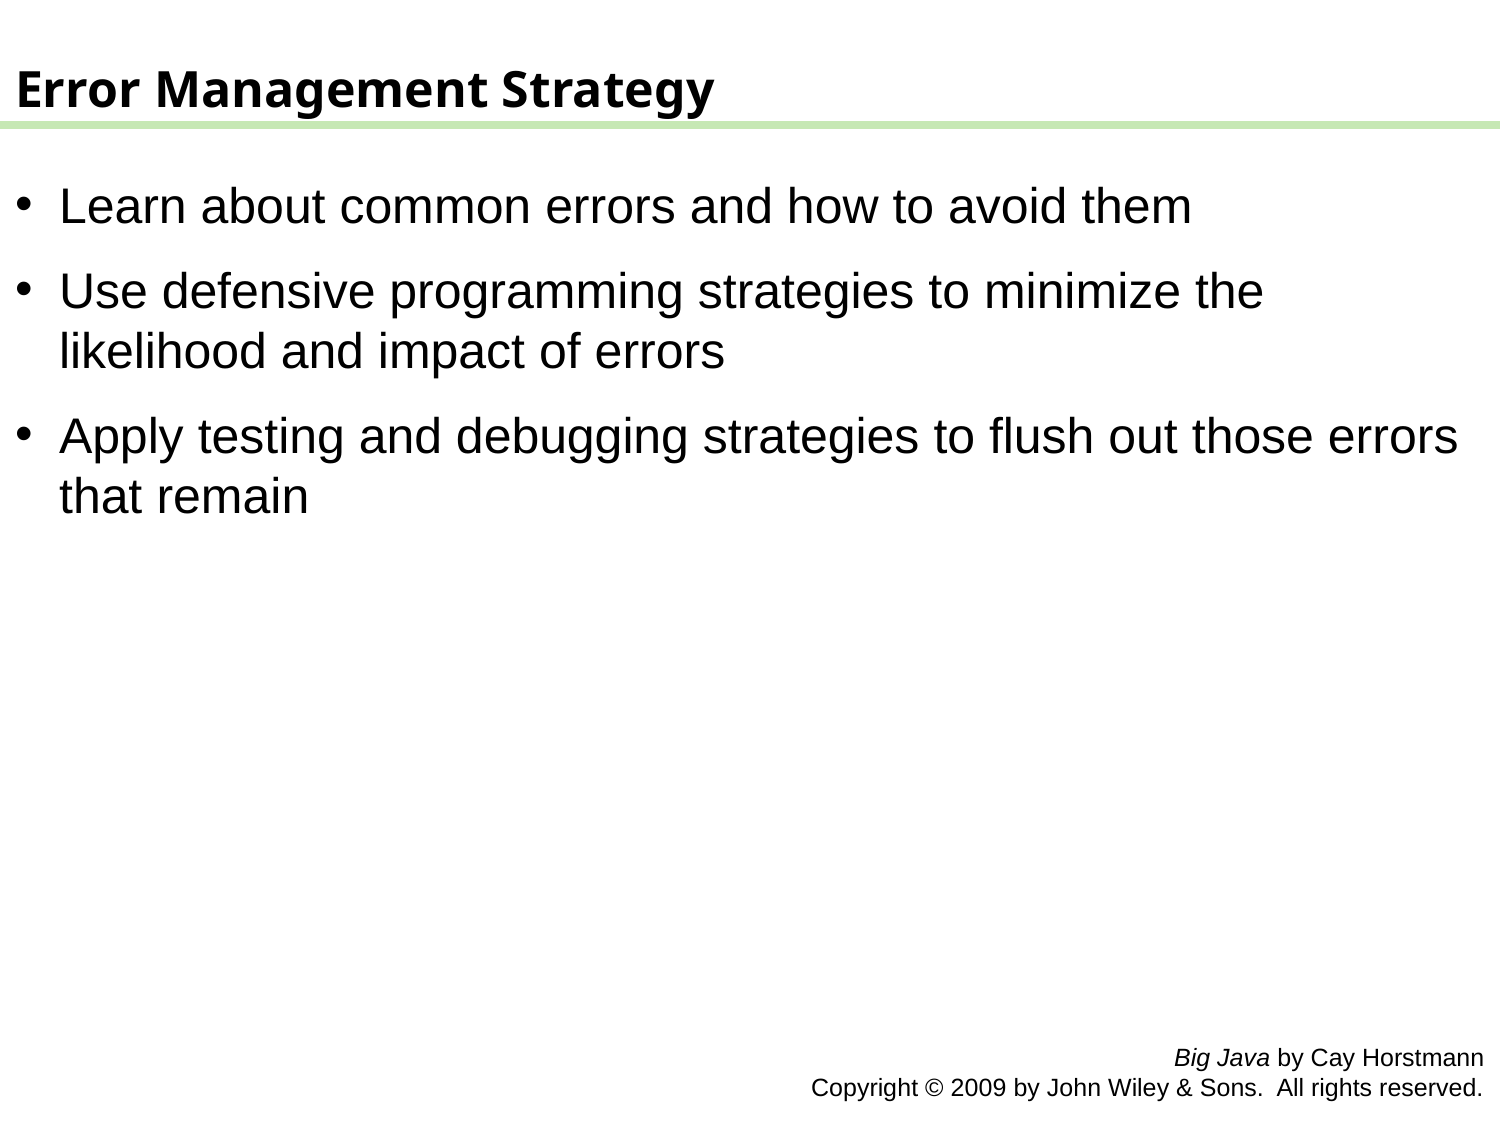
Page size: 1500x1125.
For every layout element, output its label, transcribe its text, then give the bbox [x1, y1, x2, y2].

text_box Learn about common errors and how to avoid them Use defensive programming strategies to minimize the likelihood and impact of errors Apply testing and debugging strategies to flush out those errors that remain [0, 158, 1500, 538]
text_box Big Java by Cay Horstmann Copyright © 2009 by John Wiley & Sons. All rights reserved. [787, 1034, 1500, 1113]
text_box Error Management Strategy [0, 50, 1500, 121]
